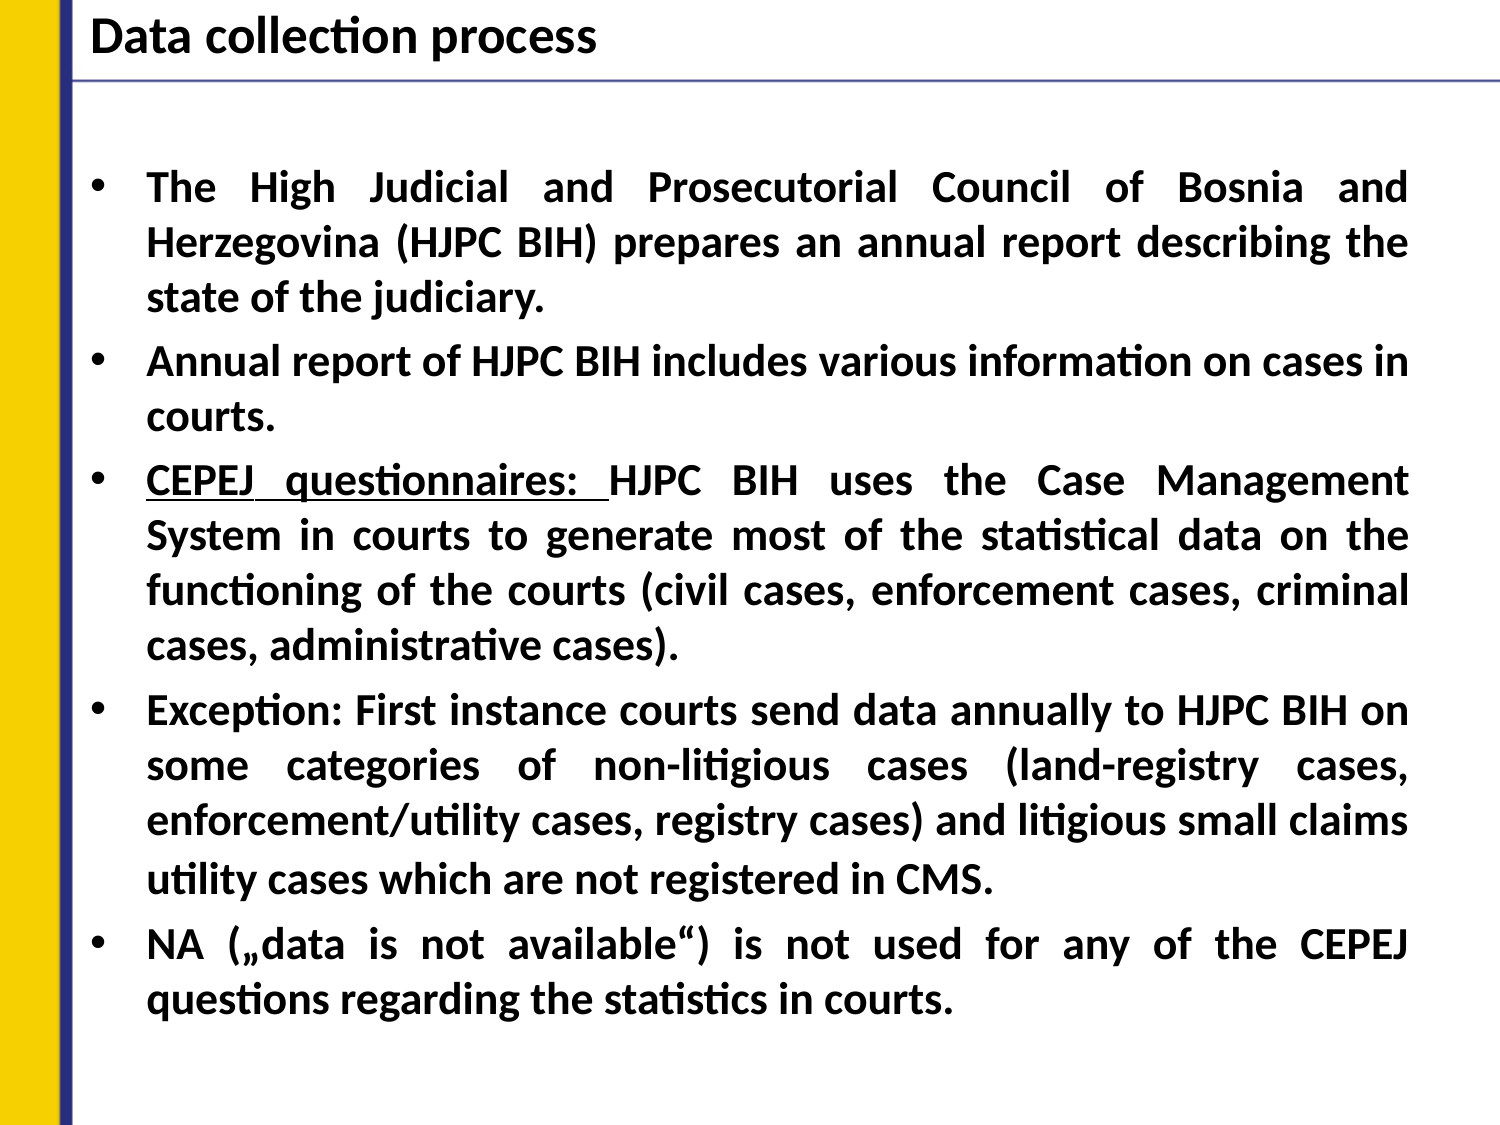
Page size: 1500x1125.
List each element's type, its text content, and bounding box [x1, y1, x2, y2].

list The High Judicial and Prosecutorial Council of Bosnia and Herzegovina (HJPC BIH) prepares an annual report describing the state of the judiciary. Annual report of HJPC BIH includes various information on cases in courts. CEPEJ questionnaires: HJPC BIH uses the Case Management System in courts to generate most of the statistical data on the functioning of the courts (civil cases, enforcement cases, criminal cases, administrative cases). Exception: First instance courts send data annually to HJPC BIH on some categories of non-litigious cases (land-registry cases, enforcement/utility cases, registry cases) and litigious small claims utility cases which are not registered in CMS. NA („data is not available“) is not used for any of the CEPEJ questions regarding the statistics in courts. [75, 90, 1425, 1094]
picture [0, 0, 1500, 1125]
title Data collection process [75, 5, 1425, 75]
